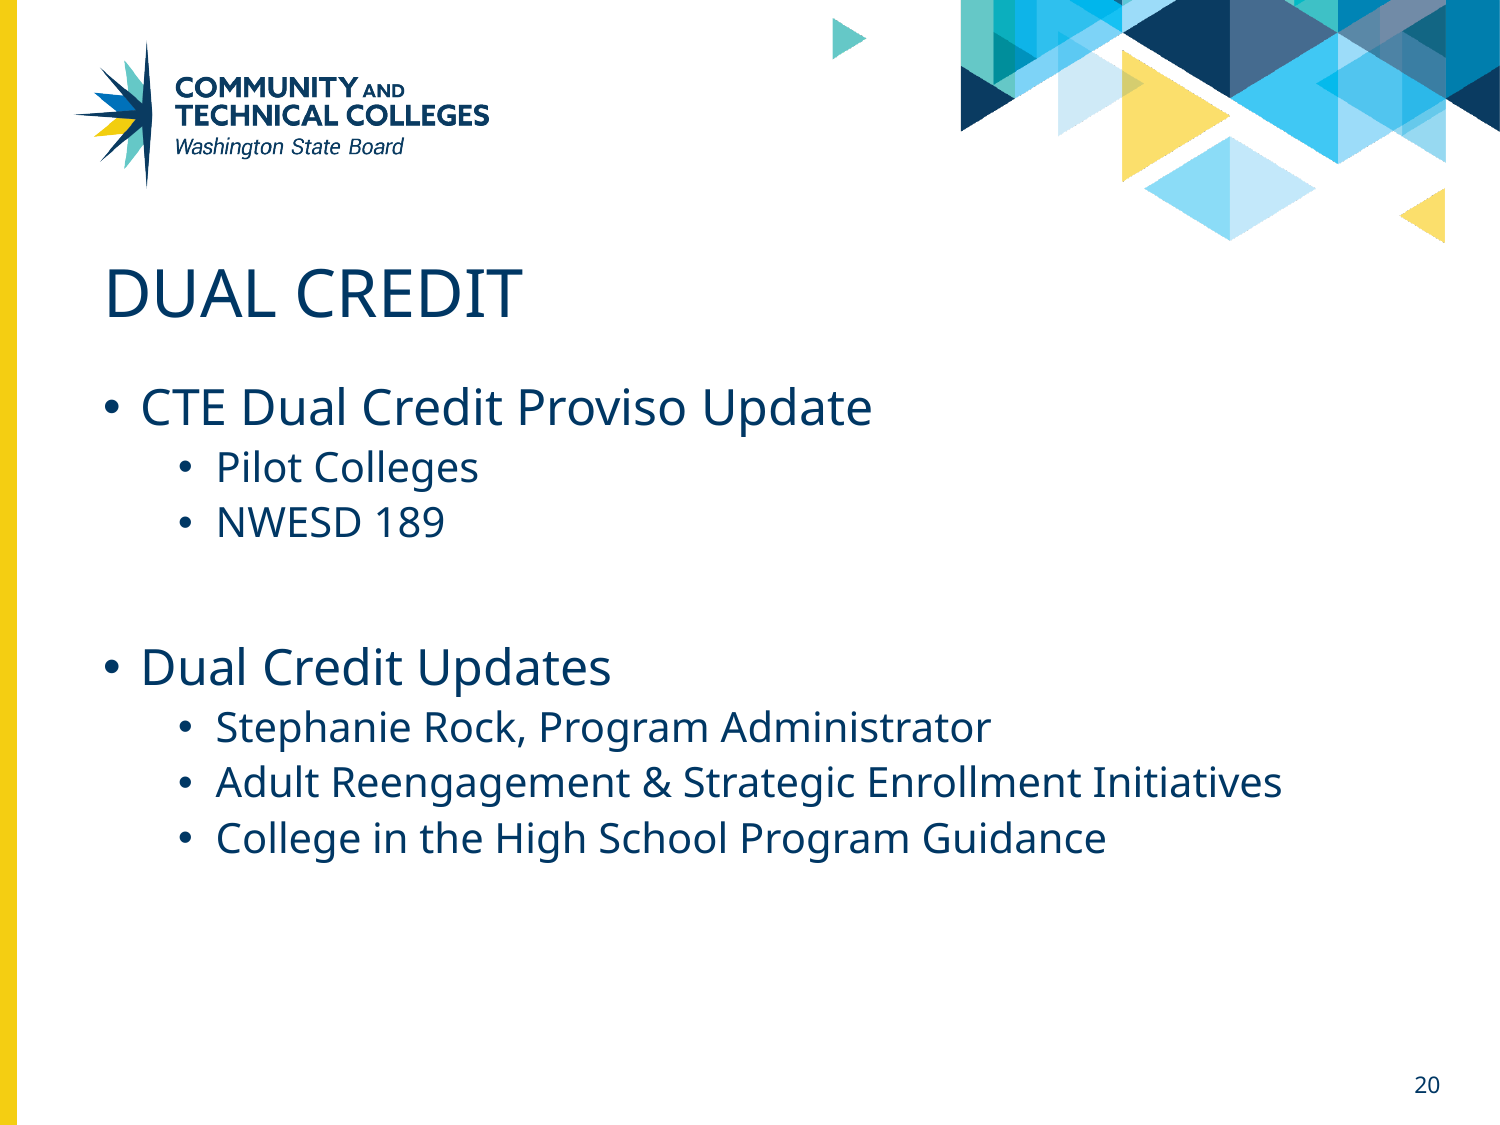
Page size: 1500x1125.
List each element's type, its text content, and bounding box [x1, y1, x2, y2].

picture [17, 25, 557, 228]
slide_number 20 [1378, 1063, 1456, 1103]
picture [832, 0, 1500, 243]
title Dual credit [88, 252, 1455, 342]
list CTE Dual Credit Proviso Update Pilot Colleges NWESD 189 Dual Credit Updates Stephanie Rock, Program Administrator Adult Reengagement & Strategic Enrollment Initiatives College in the High School Program Guidance [88, 374, 1455, 1064]
